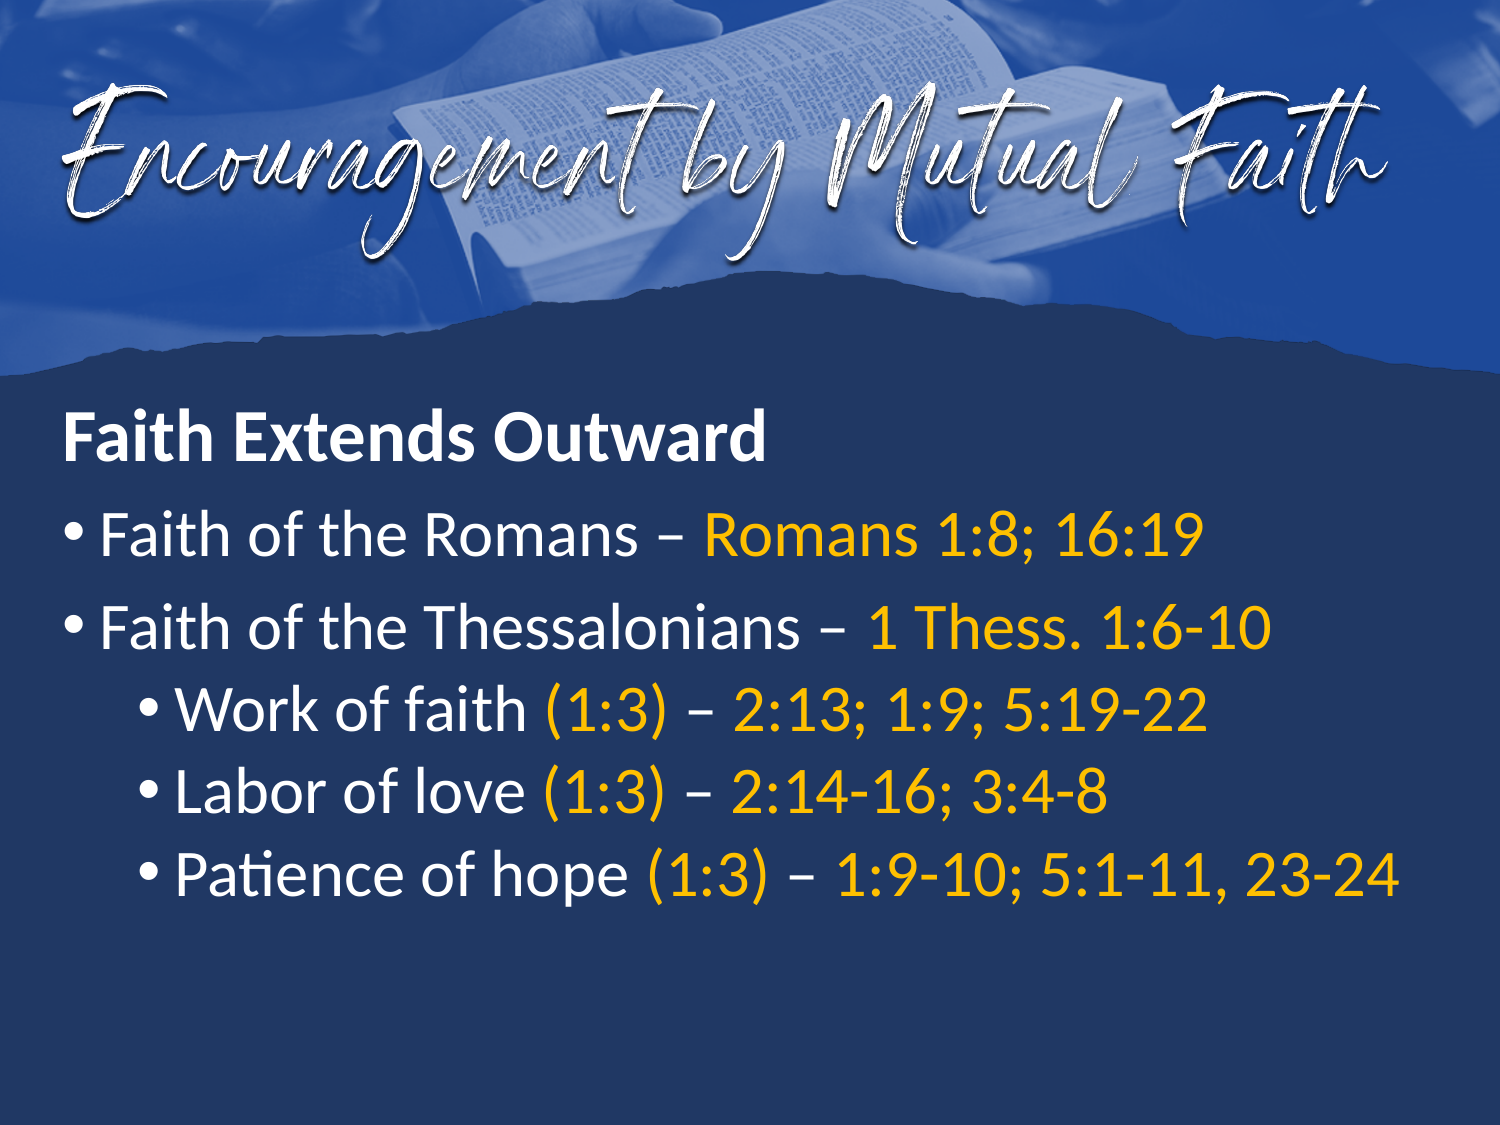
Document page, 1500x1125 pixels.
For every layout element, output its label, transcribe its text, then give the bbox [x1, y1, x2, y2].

picture [0, 0, 1500, 461]
list Faith Extends Outward Faith of the Romans – Romans 1:8; 16:19 Faith of the Thessalonians – 1 Thess. 1:6-10 Work of faith (1:3) – 2:13; 1:9; 5:19-22 Labor of love (1:3) – 2:14-16; 3:4-8 Patience of hope (1:3) – 1:9-10; 5:1-11, 23-24 [47, 461, 1453, 1076]
